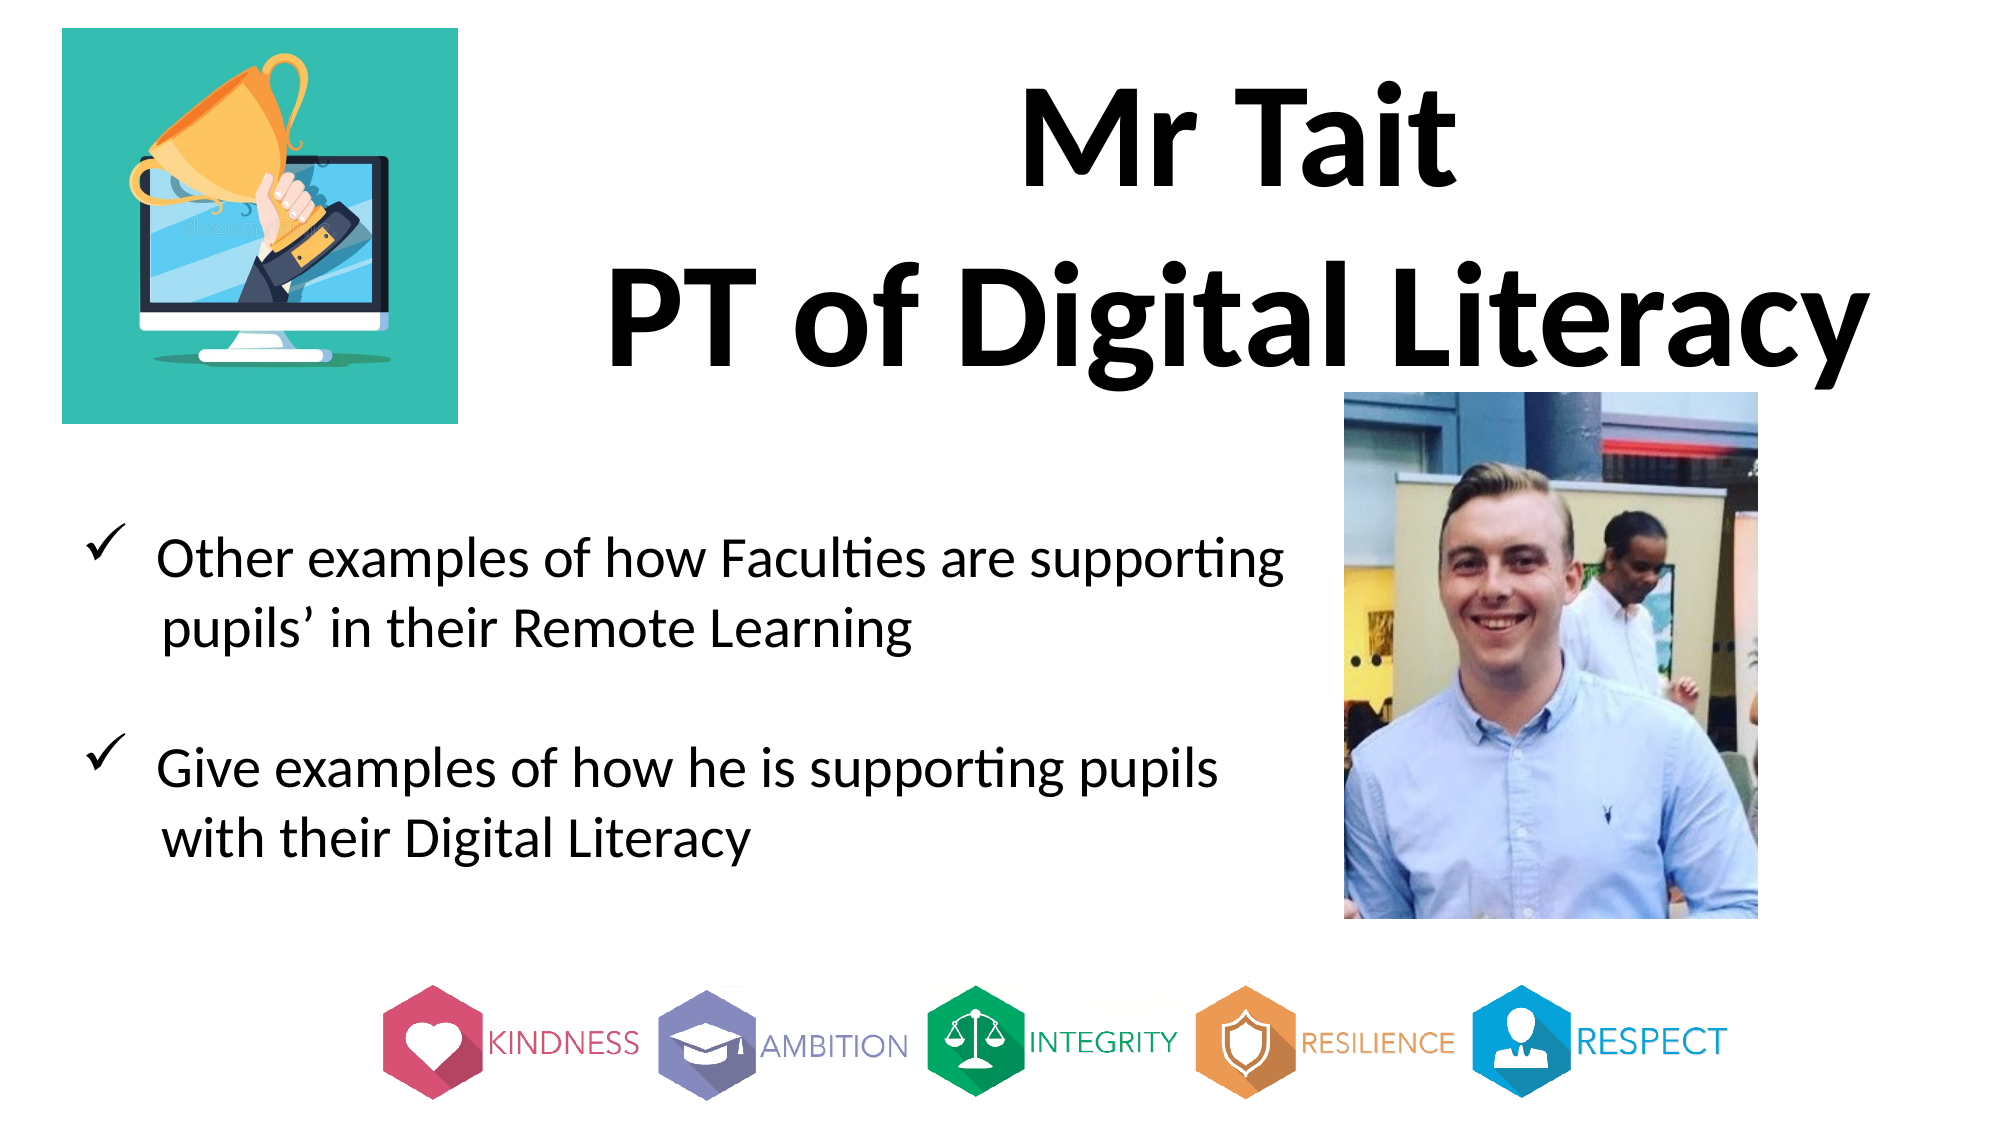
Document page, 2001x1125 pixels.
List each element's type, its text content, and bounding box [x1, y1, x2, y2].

picture [62, 28, 458, 424]
picture [1344, 392, 1758, 919]
text_box Mr Tait PT of Digital Literacy [588, 28, 1888, 584]
picture [341, 968, 1744, 1125]
text_box Other examples of how Faculties are supporting pupils’ in their Remote Learning Give examples of how he is supporting pupils with their Digital Literacy [66, 511, 1314, 877]
